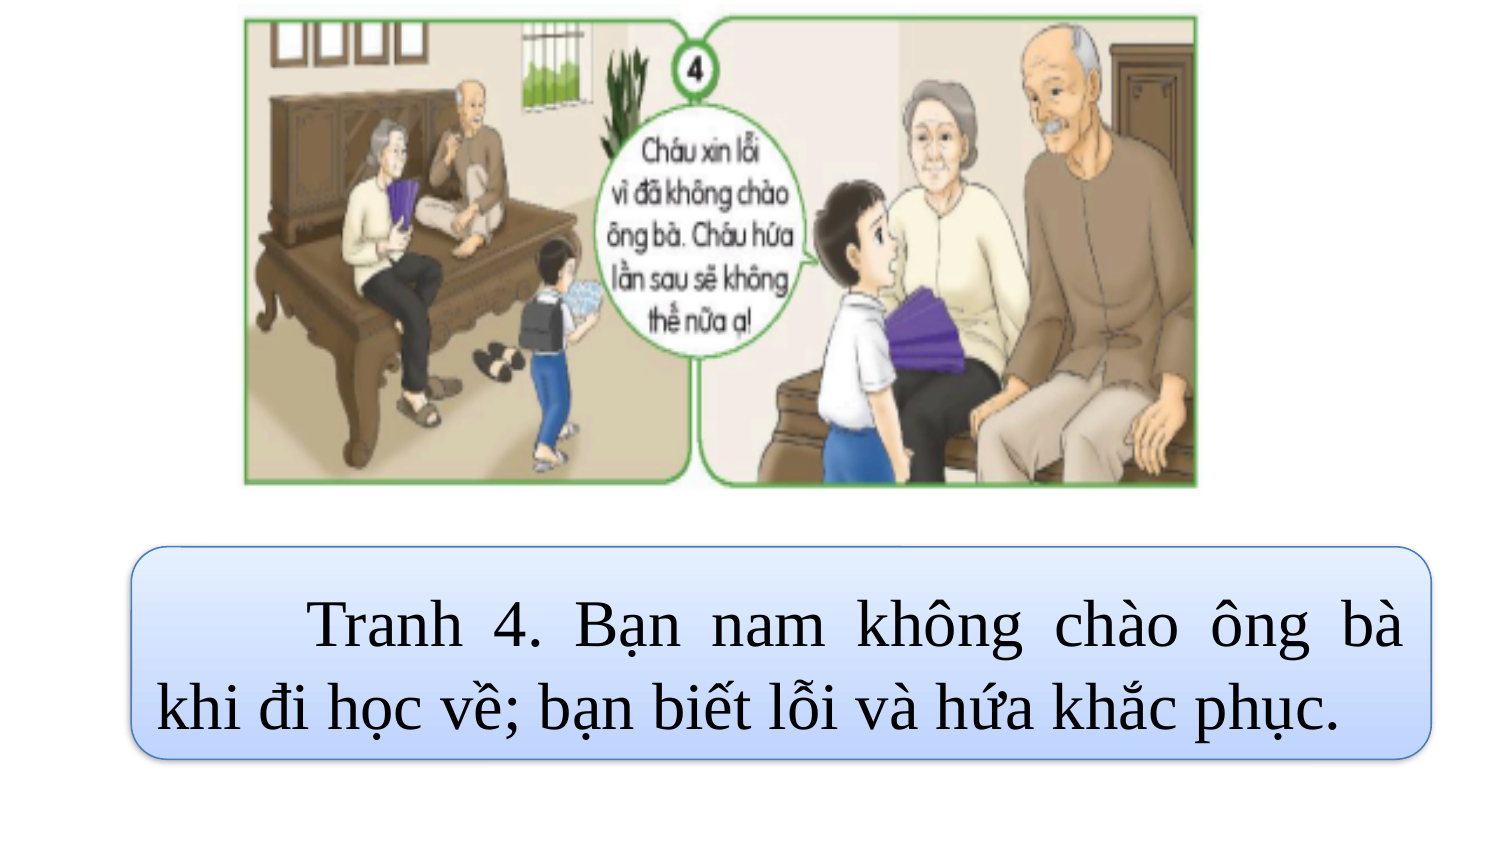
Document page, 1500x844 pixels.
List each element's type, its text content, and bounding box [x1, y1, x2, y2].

text_box Tranh 4. Bạn nam không chào ông bà khi đi học về; bạn biết lỗi và hứa khắc phục. [130, 545, 1433, 761]
picture [237, 4, 1213, 498]
